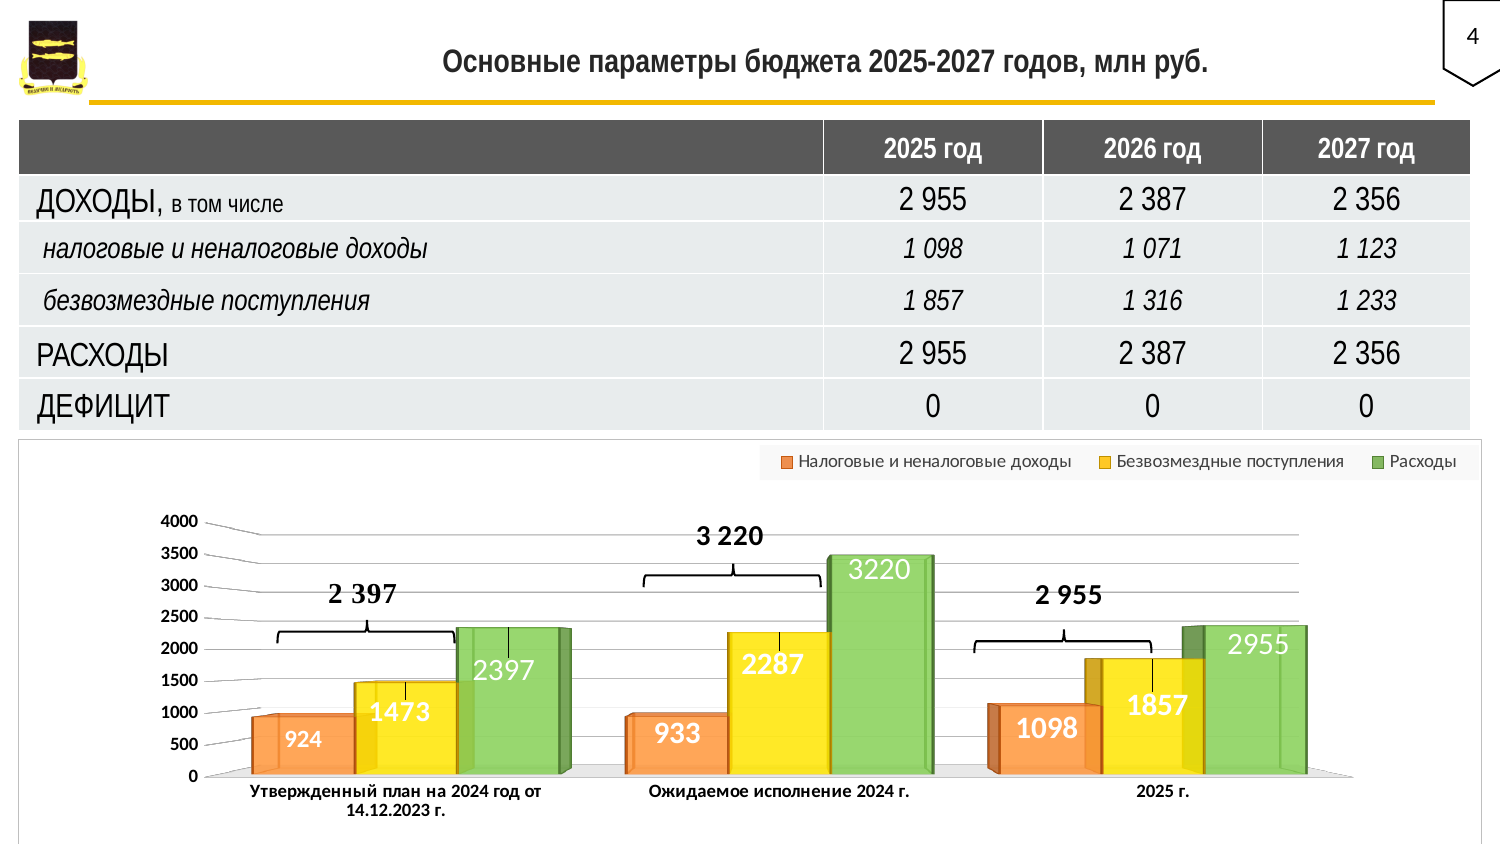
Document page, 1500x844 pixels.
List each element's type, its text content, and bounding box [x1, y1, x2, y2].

table_cell 0 [1263, 379, 1470, 430]
chart [17, 438, 1483, 844]
table_cell 2 955 [824, 176, 1042, 220]
text_box [17, 16, 90, 99]
text_box 4 [1442, 0, 1500, 88]
table_cell 0 [1044, 379, 1262, 430]
table_cell РАСХОДЫ [19, 327, 823, 377]
table_cell ДОХОДЫ, в том числе [19, 176, 823, 220]
table_cell 1 316 [1044, 274, 1262, 325]
table_header 2026 год [1044, 120, 1262, 174]
table_cell 2 955 [824, 327, 1042, 377]
table_cell 2 356 [1263, 327, 1470, 377]
table_cell 2 387 [1044, 327, 1262, 377]
table_cell 2 387 [1044, 176, 1262, 220]
table_header [19, 120, 823, 174]
table_cell налоговые и неналоговые доходы [19, 222, 823, 273]
table_cell безвозмездные поступления [19, 274, 823, 325]
table_cell 1 857 [824, 274, 1042, 325]
table_cell 2 356 [1263, 176, 1470, 220]
table_cell 1 123 [1263, 222, 1470, 273]
table_cell 1 098 [824, 222, 1042, 273]
table_cell ДЕФИЦИТ [19, 379, 823, 430]
title Основные параметры бюджета 2025-2027 годов, млн руб. [431, 23, 1282, 100]
table_cell 1 071 [1044, 222, 1262, 273]
table_header 2025 год [824, 120, 1042, 174]
table_cell 1 233 [1263, 274, 1470, 325]
table_header 2027 год [1263, 120, 1470, 174]
table_cell 0 [824, 379, 1042, 430]
